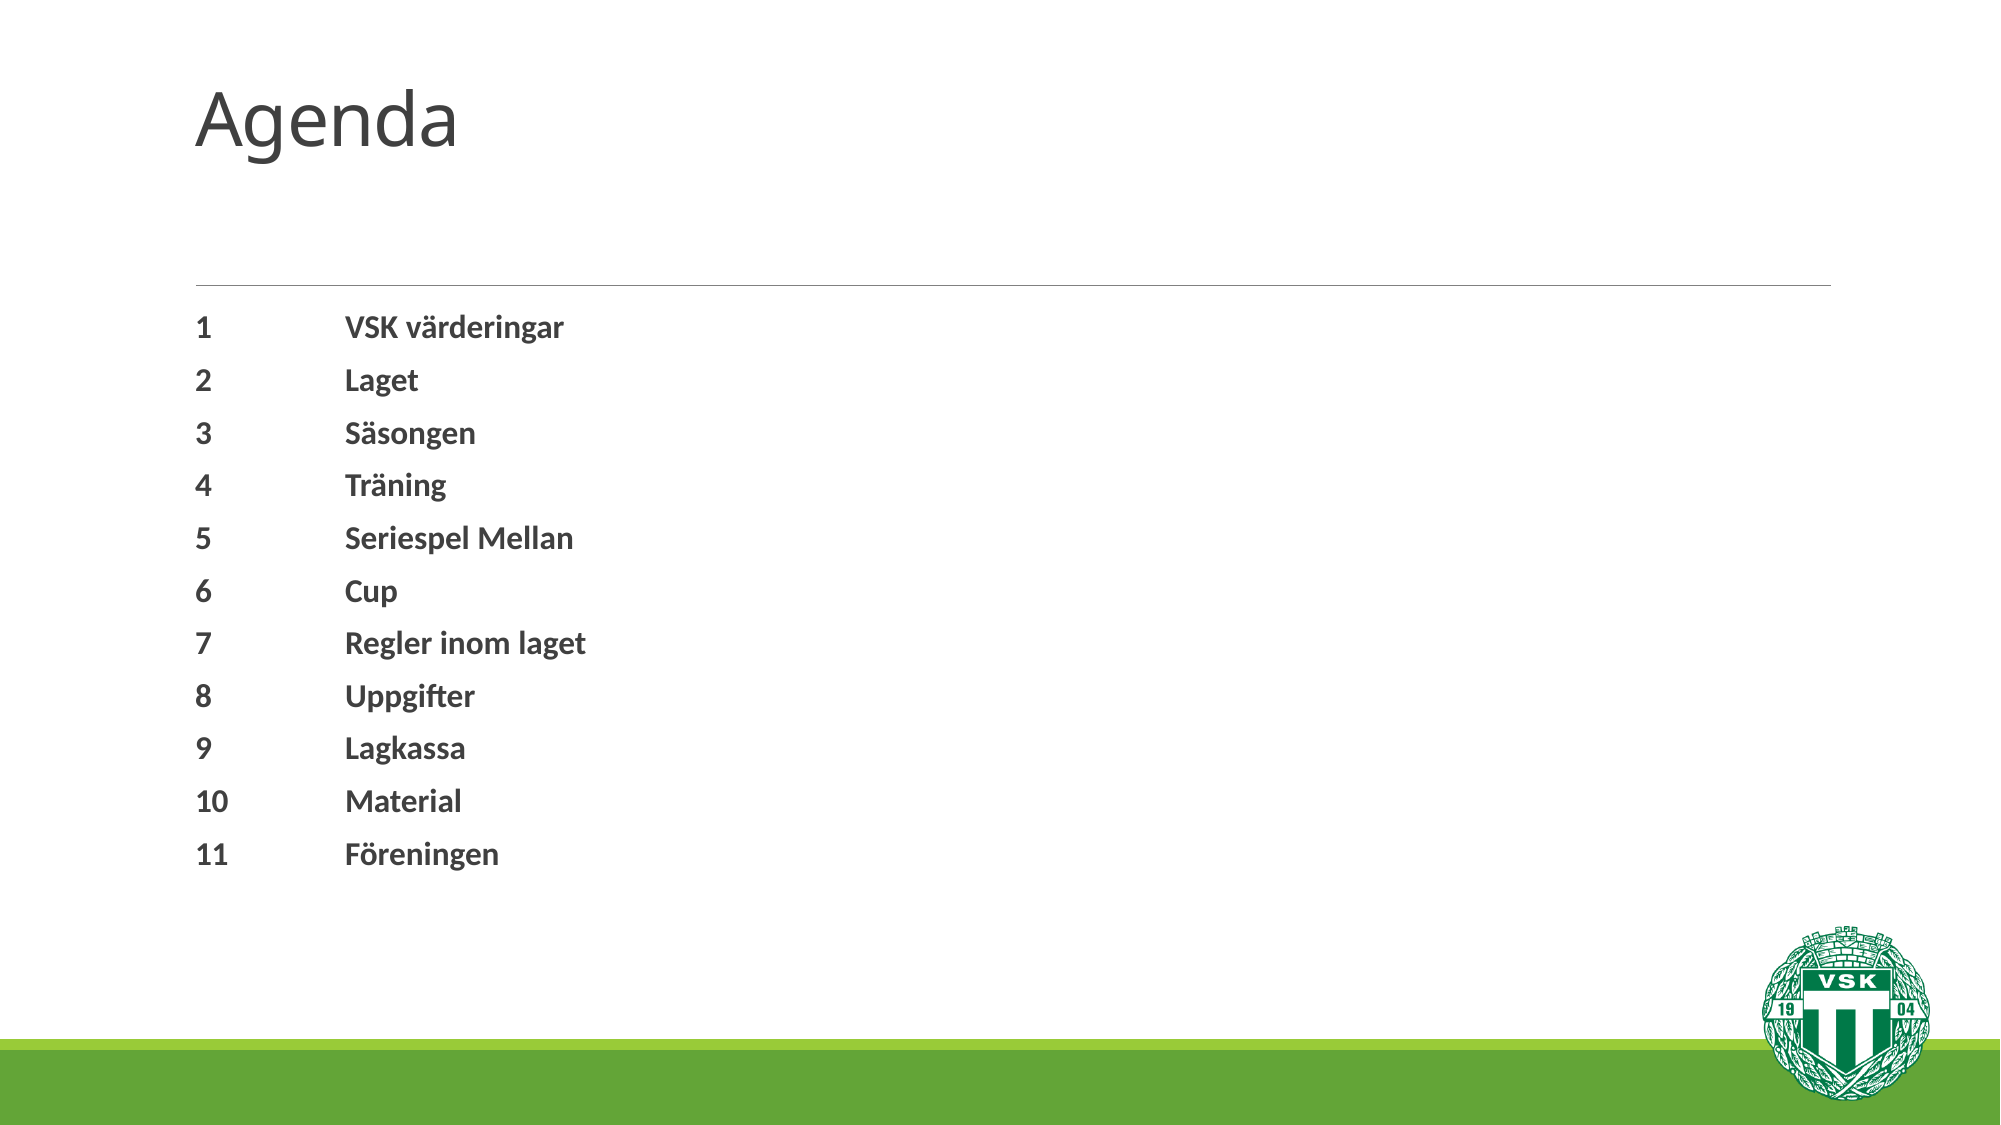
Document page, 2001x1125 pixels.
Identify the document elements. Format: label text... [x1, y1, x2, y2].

title Agenda [180, 47, 1830, 170]
picture [1761, 926, 1932, 1101]
list 1 VSK värderingar 2 Laget 3 Säsongen 4 Träning 5 Seriespel Mellan 6 Cup 7 Regler inom laget 8 Uppgifter 9 Lagkassa 10 Material 11 Föreningen [180, 302, 1739, 963]
